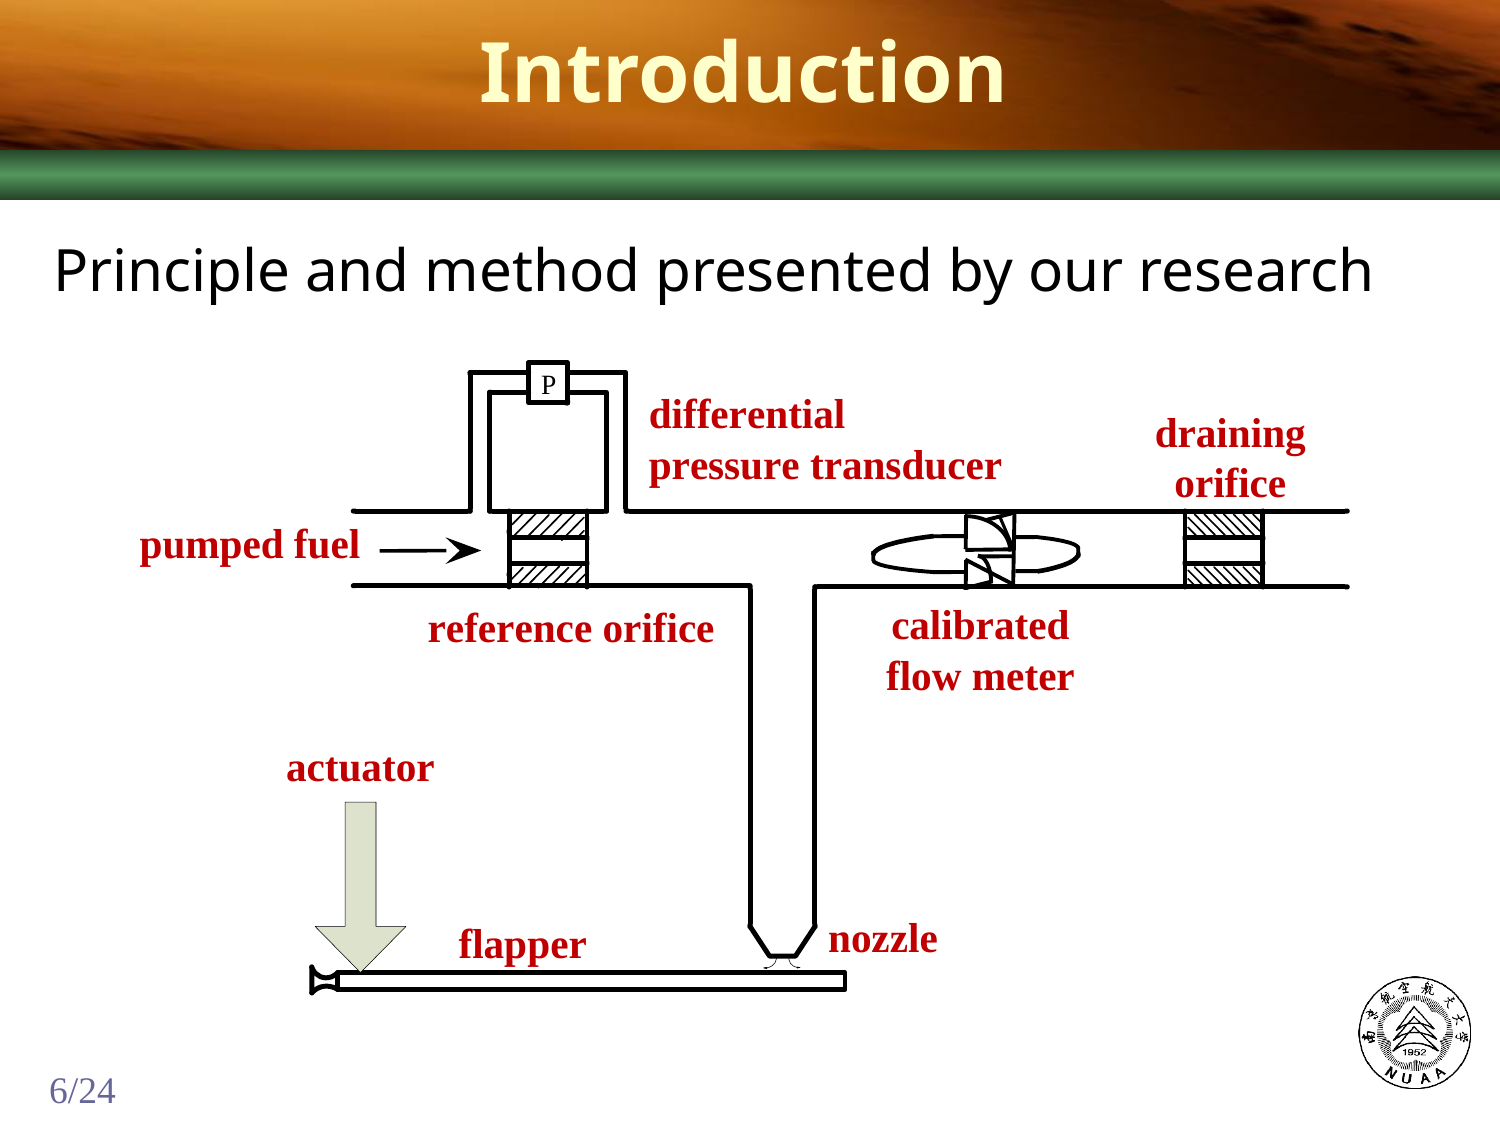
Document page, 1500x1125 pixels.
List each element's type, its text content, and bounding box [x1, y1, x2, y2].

text_box Principle and method presented by our research [38, 225, 1390, 311]
text_box 6/24 [24, 1058, 190, 1118]
picture [0, 0, 1500, 150]
title Introduction [348, 19, 1140, 119]
picture [1358, 976, 1471, 1089]
picture [136, 357, 1353, 999]
